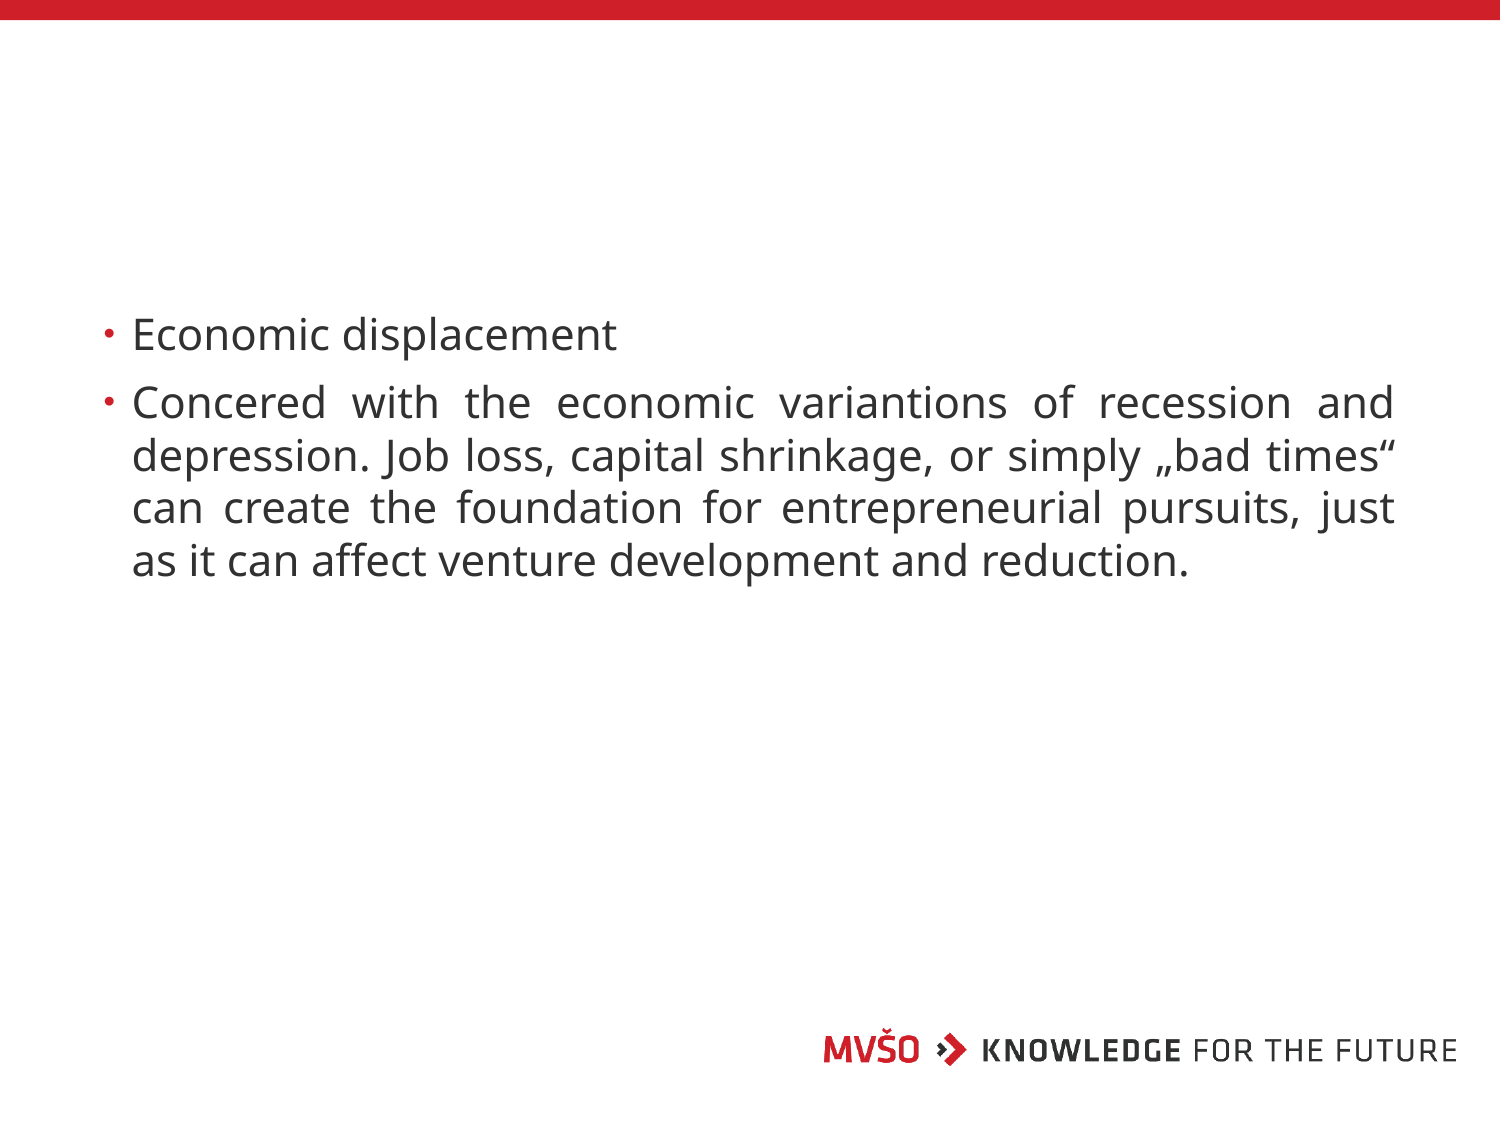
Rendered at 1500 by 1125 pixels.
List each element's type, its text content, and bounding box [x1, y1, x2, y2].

picture [824, 1028, 1456, 1066]
list Economic displacement Concered with the economic variantions of recession and depression. Job loss, capital shrinkage, or simply „bad times“ can create the foundation for entrepreneurial pursuits, just as it can affect venture development and reduction. [88, 299, 1412, 969]
